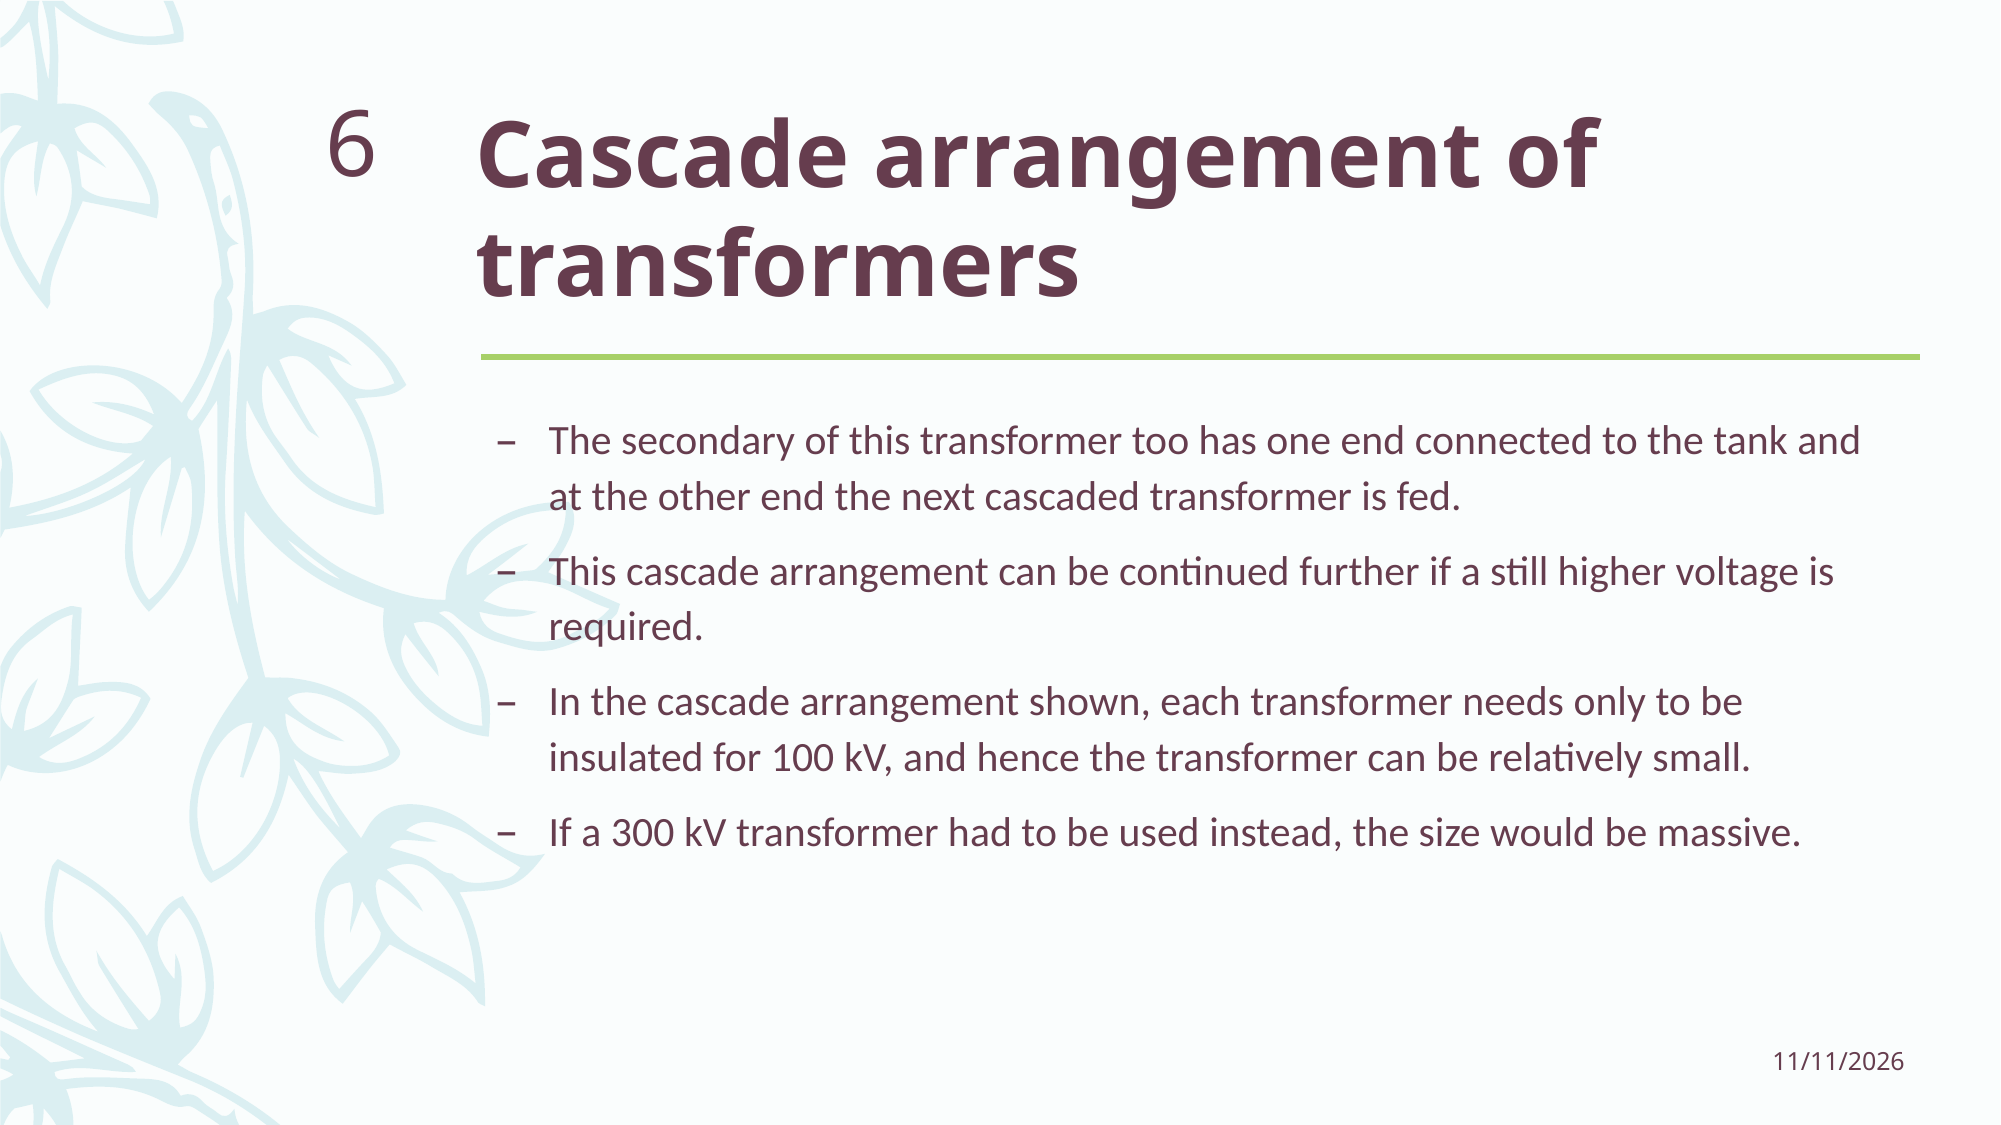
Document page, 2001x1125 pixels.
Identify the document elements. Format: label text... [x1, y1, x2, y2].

title Cascade arrangement of transformers [460, 93, 1920, 350]
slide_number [1470, 1032, 1920, 1093]
slide_number 6 [84, 118, 394, 218]
list The secondary of this transformer too has one end connected to the tank and at the other end the next cascaded transformer is fed. This cascade arrangement can be continued further if a still higher voltage is required. In the cascade arrangement shown, each transformer needs only to be insulated for 100 kV, and hence the transformer can be relatively small. If a 300 kV transformer had to be used instead, the size would be massive. [481, 399, 1920, 999]
